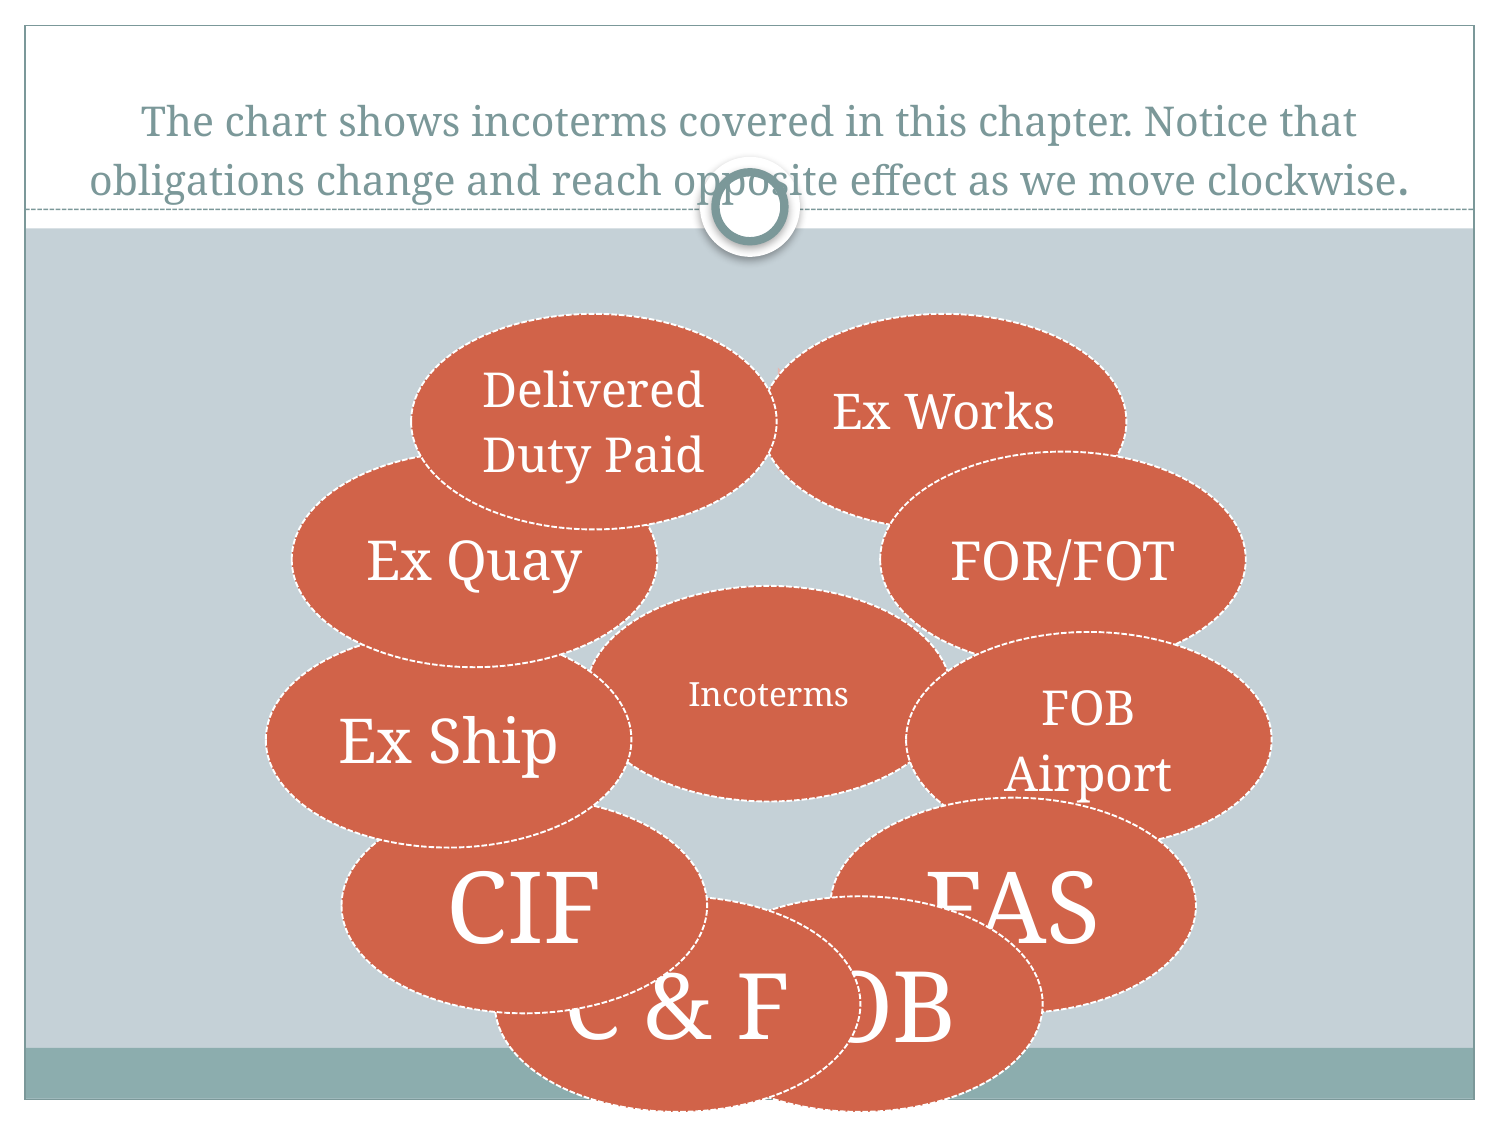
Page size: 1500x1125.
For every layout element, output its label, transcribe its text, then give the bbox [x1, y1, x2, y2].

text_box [37, 262, 1500, 1125]
list [49, 250, 1445, 259]
title The chart shows incoterms covered in this chapter. Notice that obligations change and reach opposite effect as we move clockwise. [49, 0, 1450, 213]
